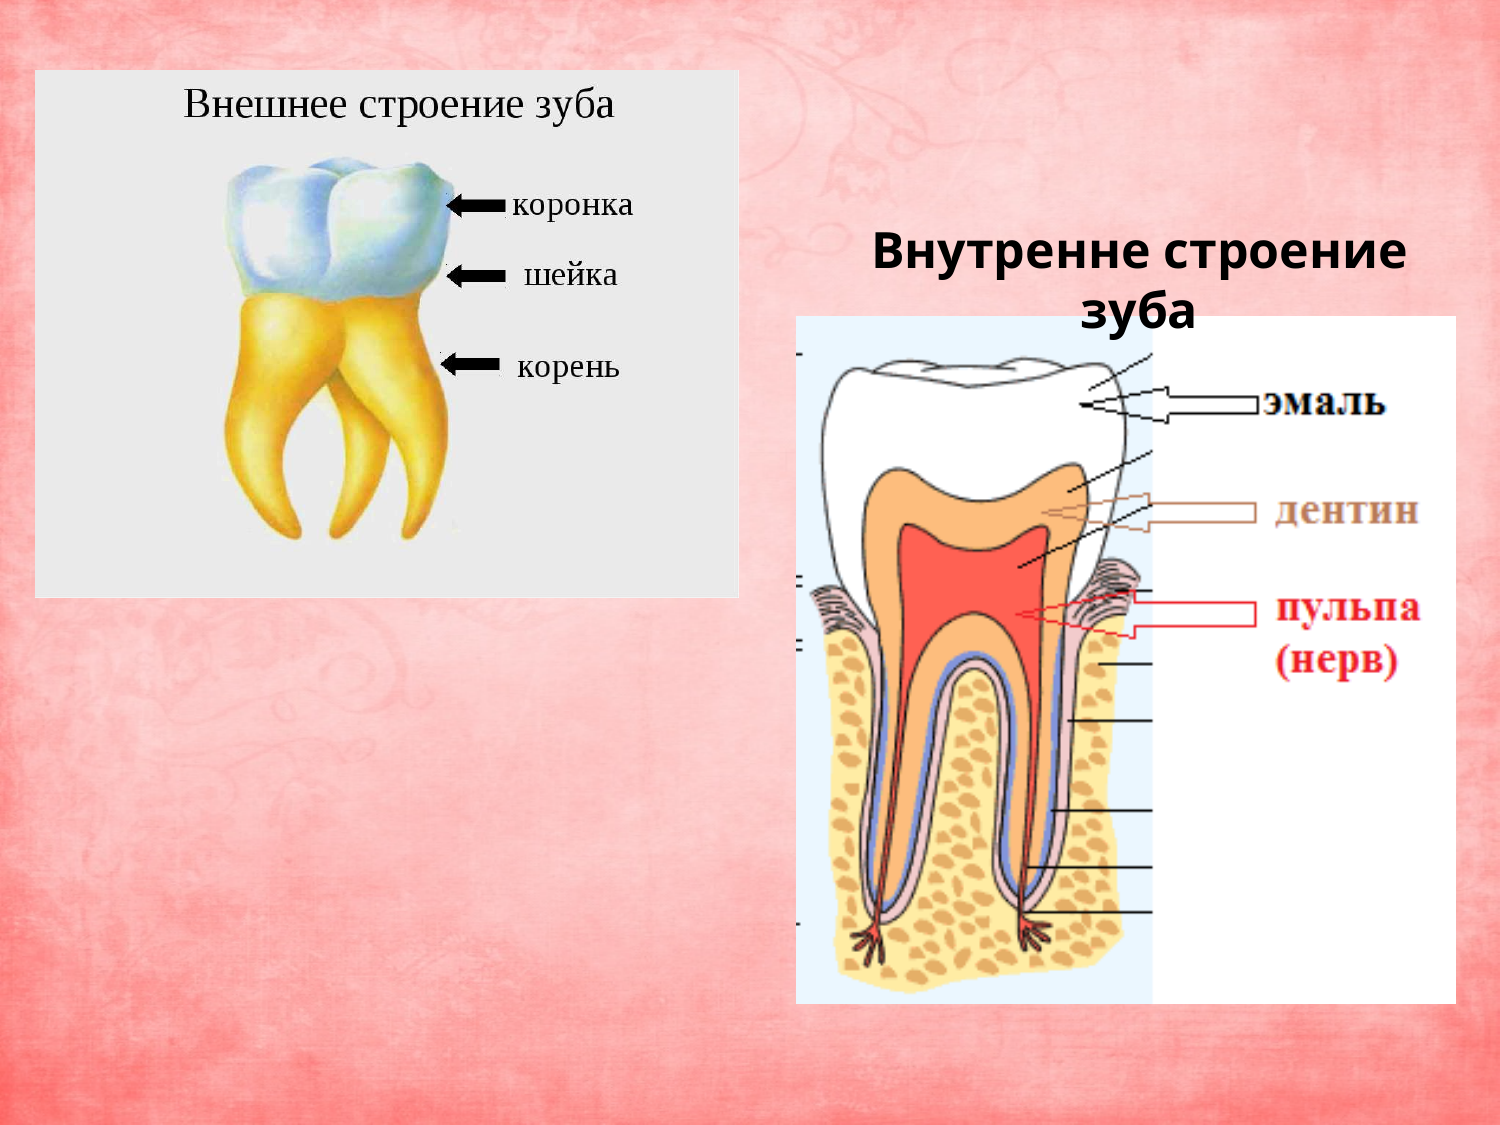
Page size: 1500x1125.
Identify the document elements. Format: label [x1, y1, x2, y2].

list [0, 0, 1500, 1125]
picture [796, 316, 1456, 1004]
picture [34, 70, 739, 598]
